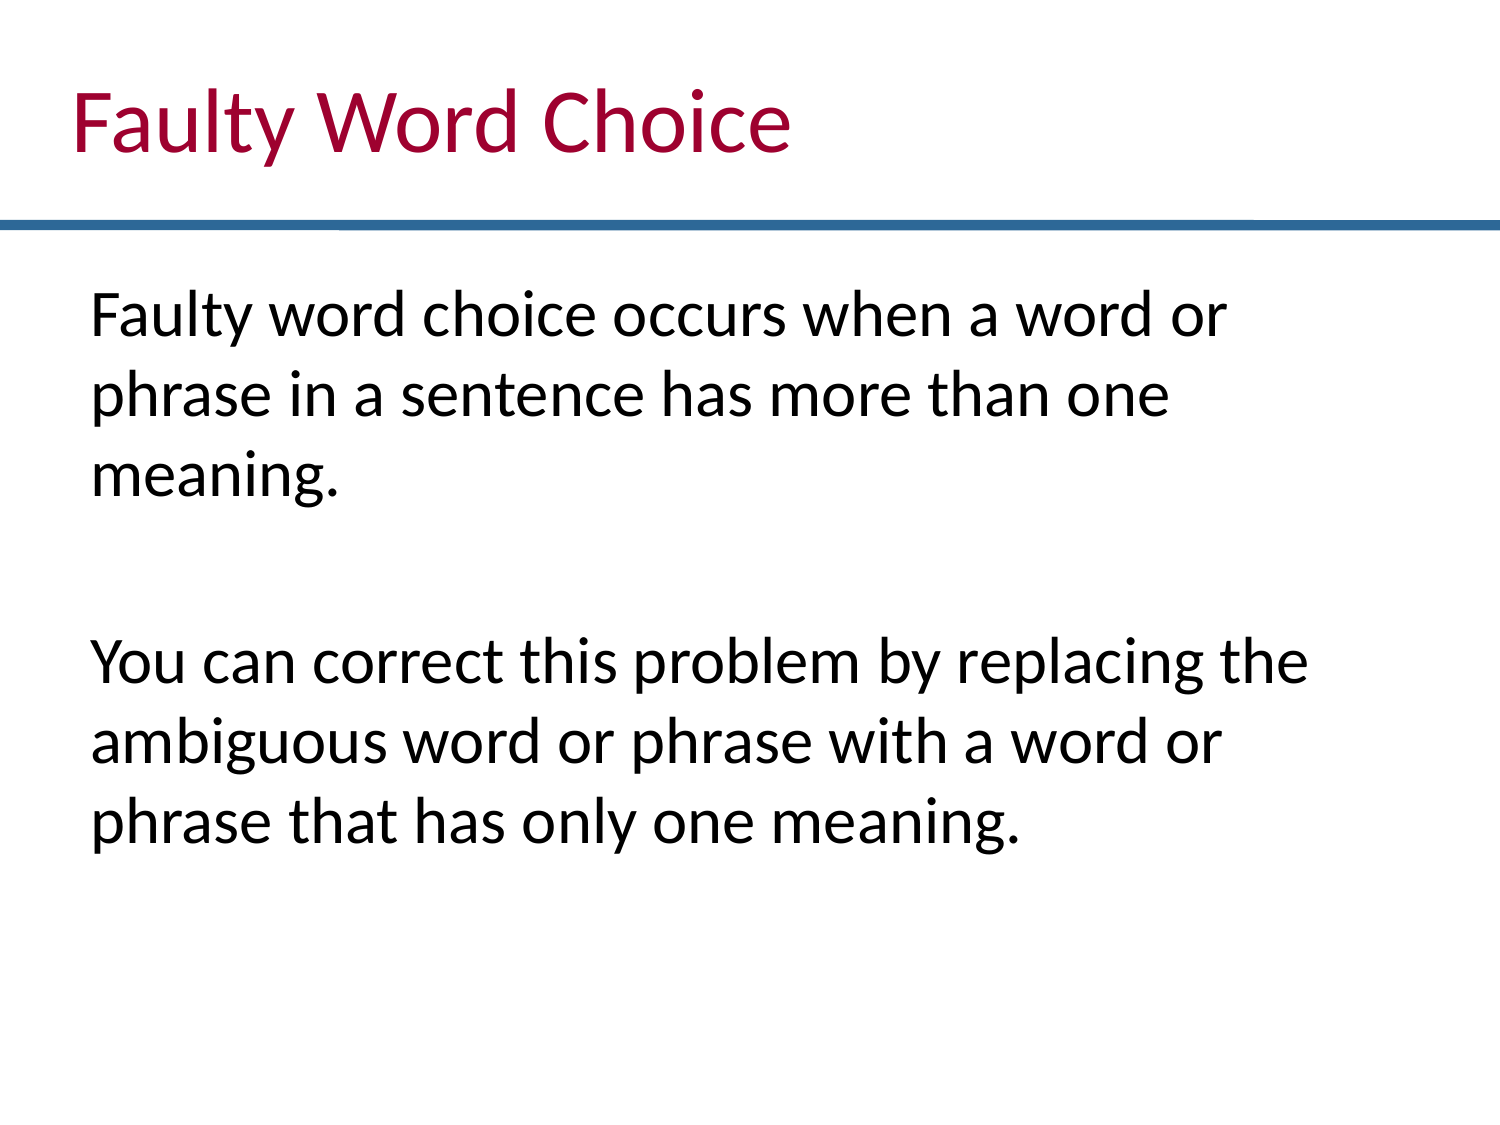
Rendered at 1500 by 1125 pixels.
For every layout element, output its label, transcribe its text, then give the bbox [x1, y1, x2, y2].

list Faulty word choice occurs when a word or phrase in a sentence has more than one meaning. You can correct this problem by replacing the ambiguous word or phrase with a word or phrase that has only one meaning. [74, 262, 1426, 1088]
title Faulty Word Choice [0, 0, 1500, 220]
